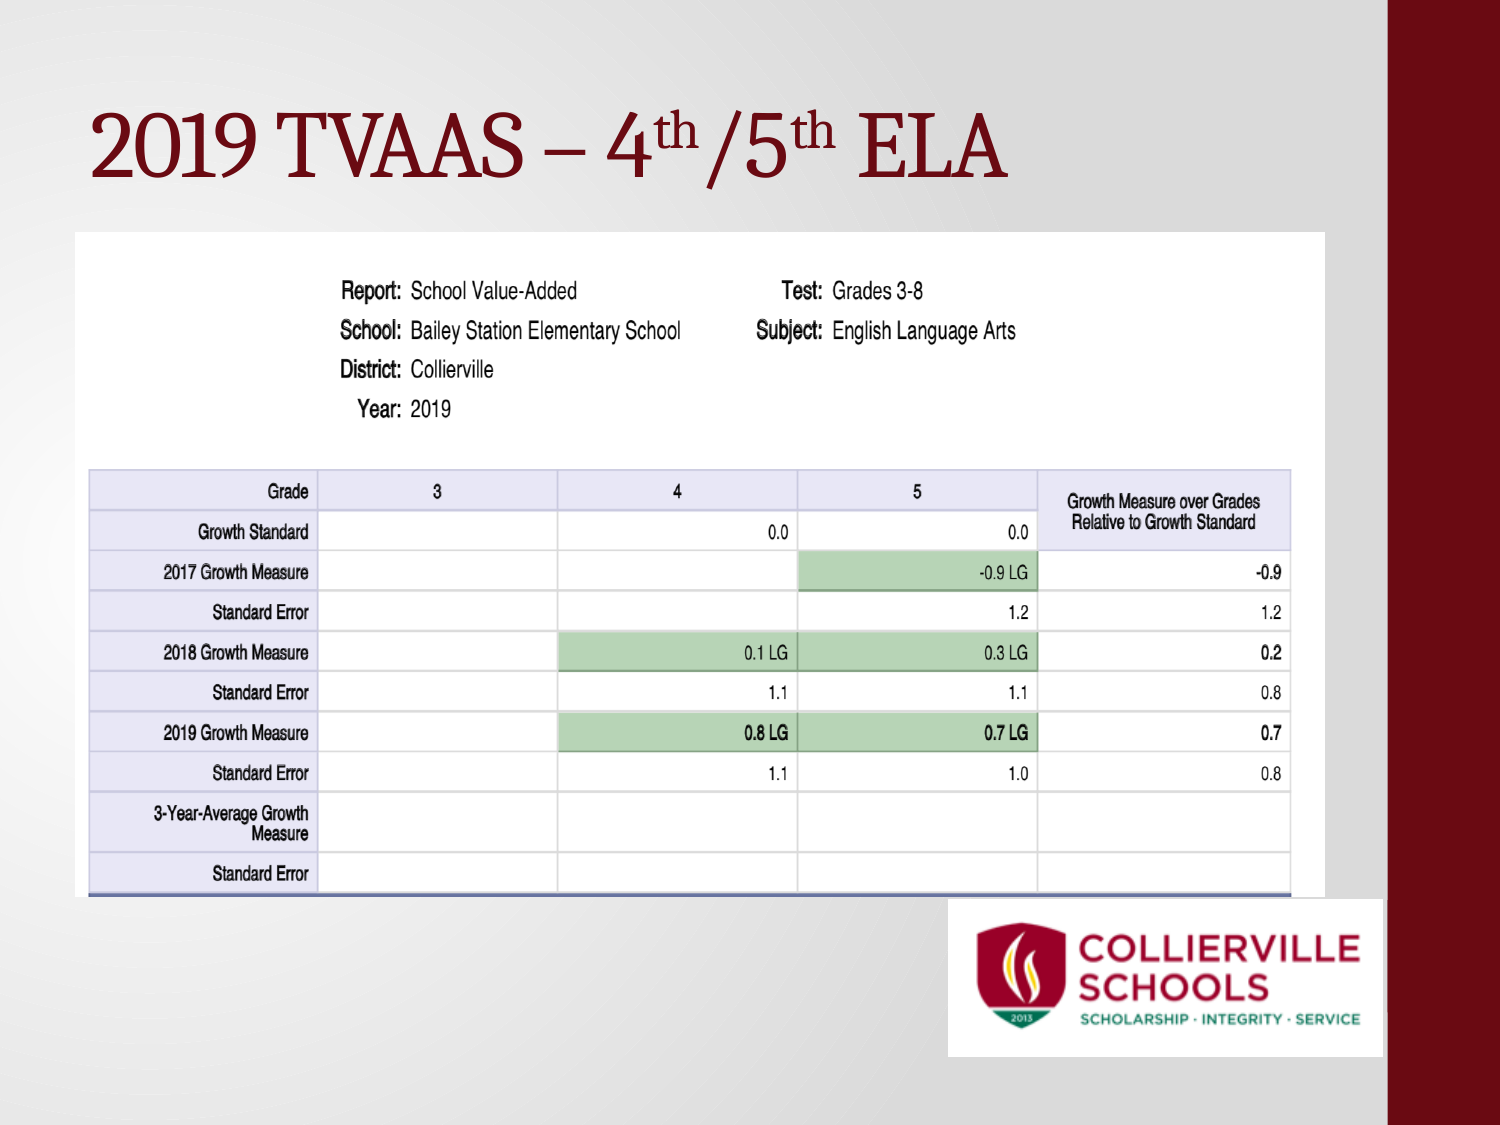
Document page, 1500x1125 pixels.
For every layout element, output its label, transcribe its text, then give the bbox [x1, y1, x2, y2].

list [74, 232, 1326, 897]
picture [948, 899, 1383, 1057]
title 2019 TVAAS – 4th/5th ELA [75, 45, 1325, 228]
